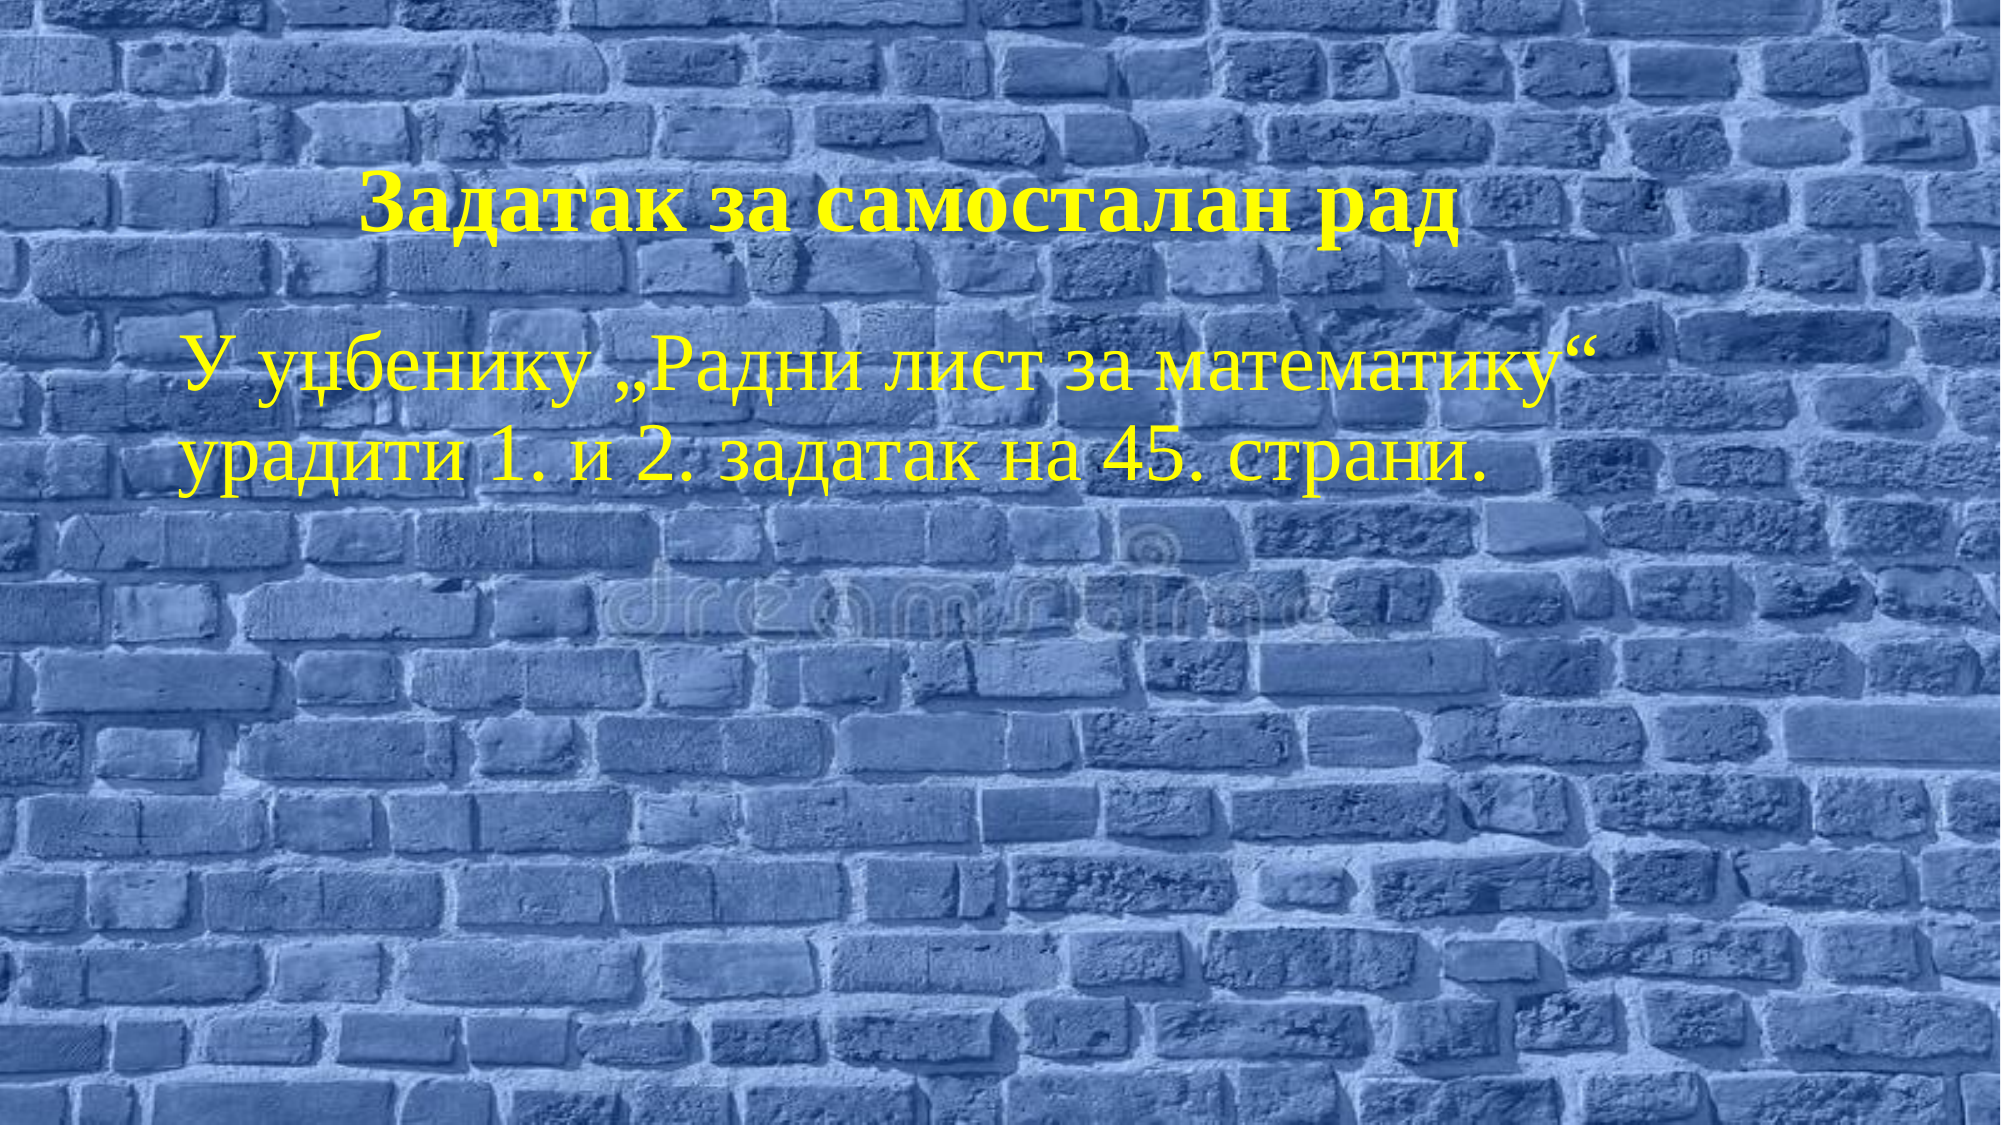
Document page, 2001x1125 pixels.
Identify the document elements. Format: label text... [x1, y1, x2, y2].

picture [0, 0, 2001, 1125]
title Задатак за самосталан рад [342, 93, 2000, 311]
list У уџбенику „Радни лист за математику“ урадити 1. и 2. задатак на 45. страни. [162, 311, 1888, 1025]
